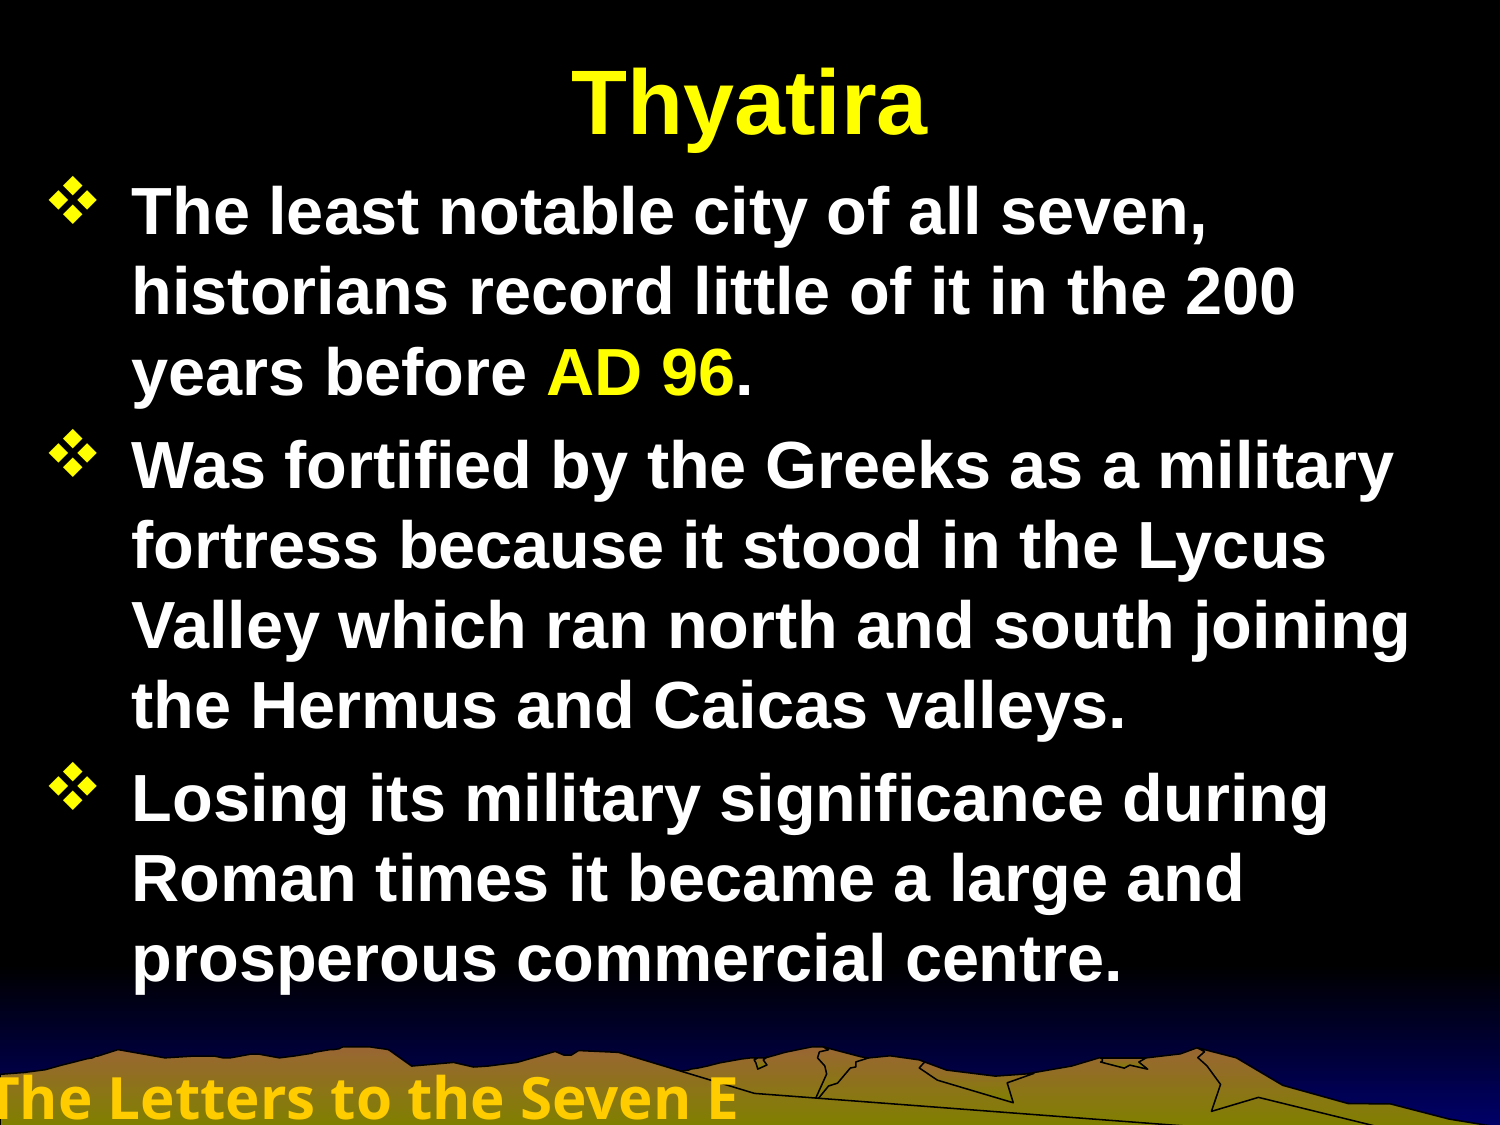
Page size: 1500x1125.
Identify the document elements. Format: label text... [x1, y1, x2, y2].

list The least notable city of all seven, historians record little of it in the 200 years before AD 96. Was fortified by the Greeks as a military fortress because it stood in the Lycus Valley which ran north and south joining the Hermus and Caicas valleys. Losing its military significance during Roman times it became a large and prosperous commercial centre. [28, 160, 1471, 1048]
title Thyatira [0, 35, 1500, 162]
footer The Letters to the Seven Ecclesias [0, 1053, 781, 1121]
